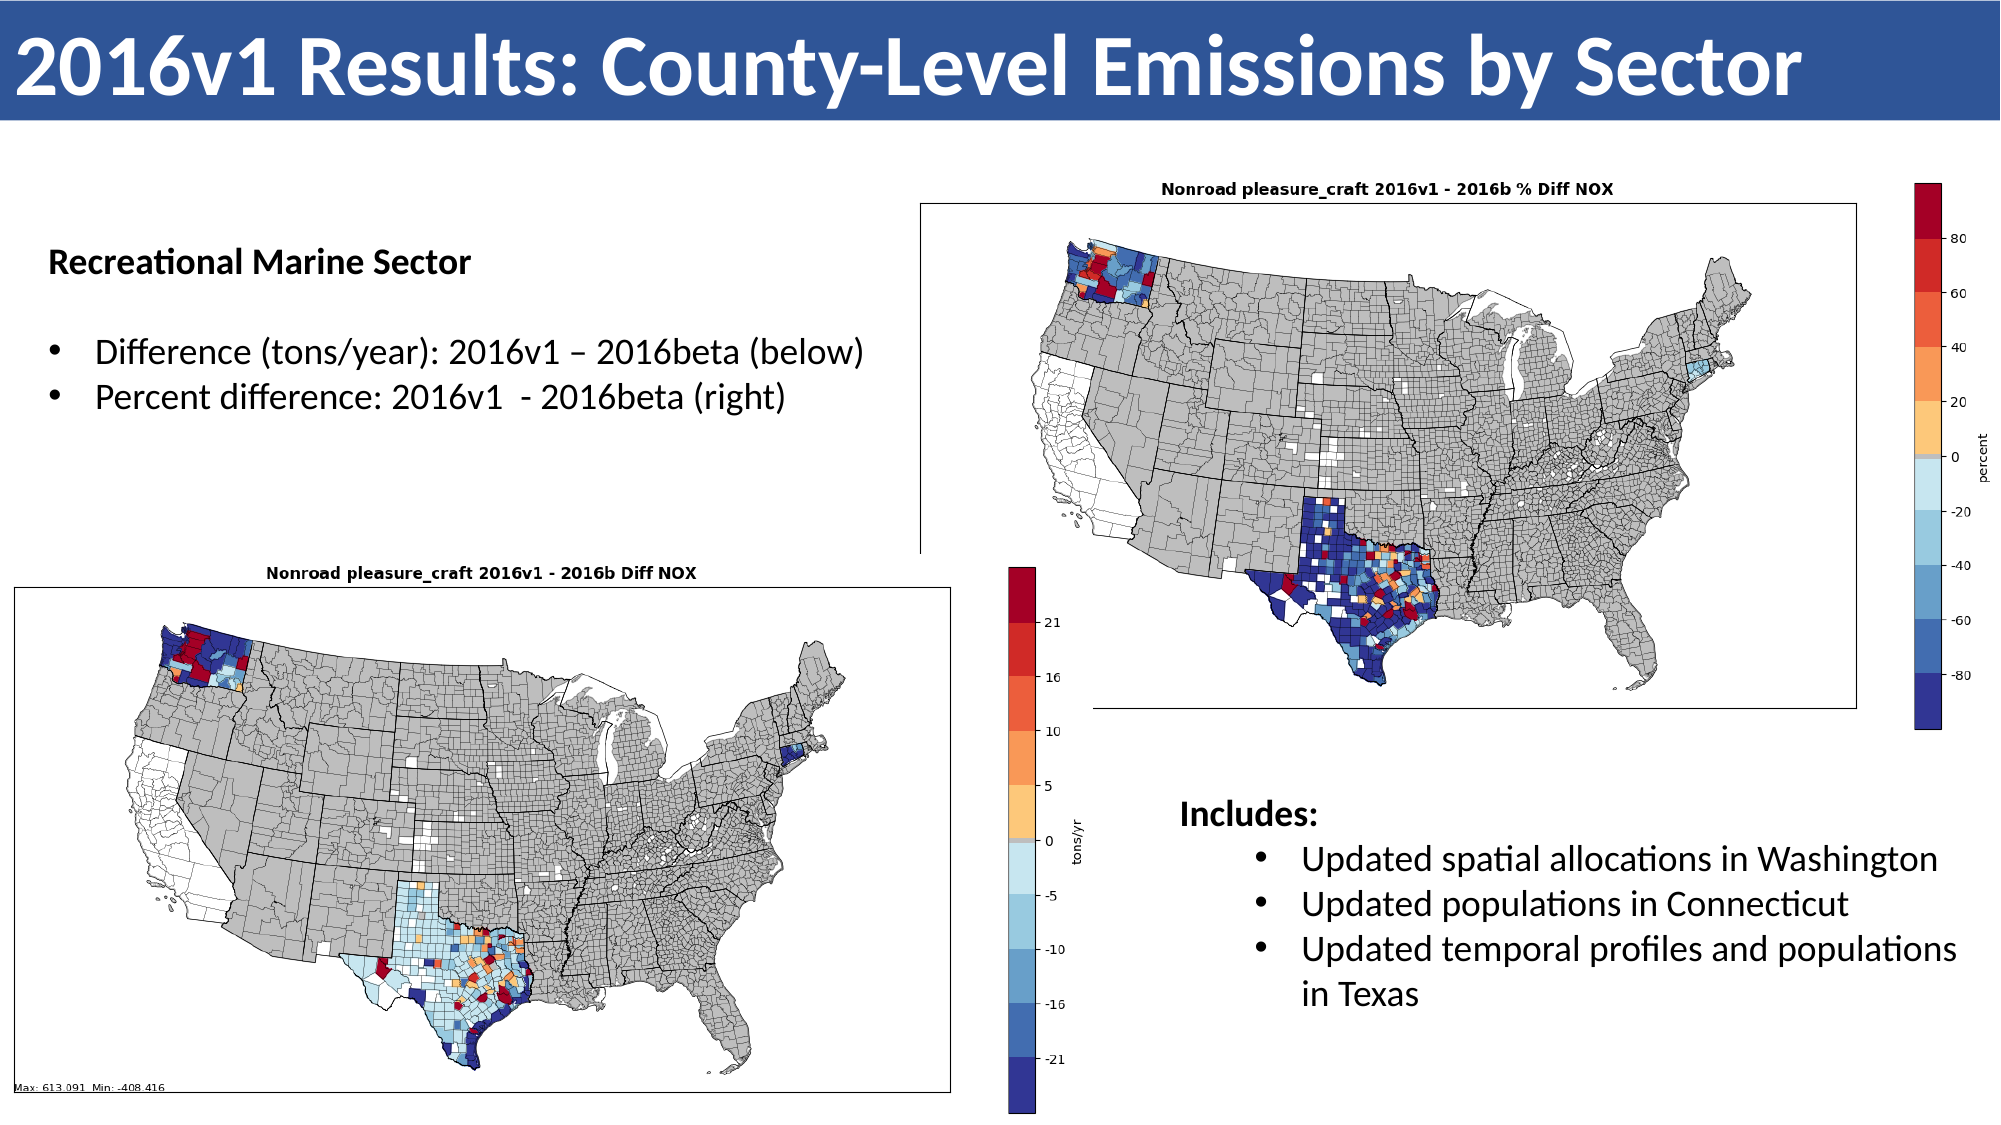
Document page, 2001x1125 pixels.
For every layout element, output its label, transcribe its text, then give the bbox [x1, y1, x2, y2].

text_box 2016v1 Results: County-Level Emissions by Sector [0, 0, 2000, 121]
picture [0, 170, 1999, 1125]
text_box Recreational Marine Sector Difference (tons/year): 2016v1 – 2016beta (below) Percent difference: 2016v1 - 2016beta (right) [33, 229, 881, 425]
text_box Includes: Updated spatial allocations in Washington Updated populations in Connecticut Updated temporal profiles and populations in Texas [1164, 781, 1986, 1022]
